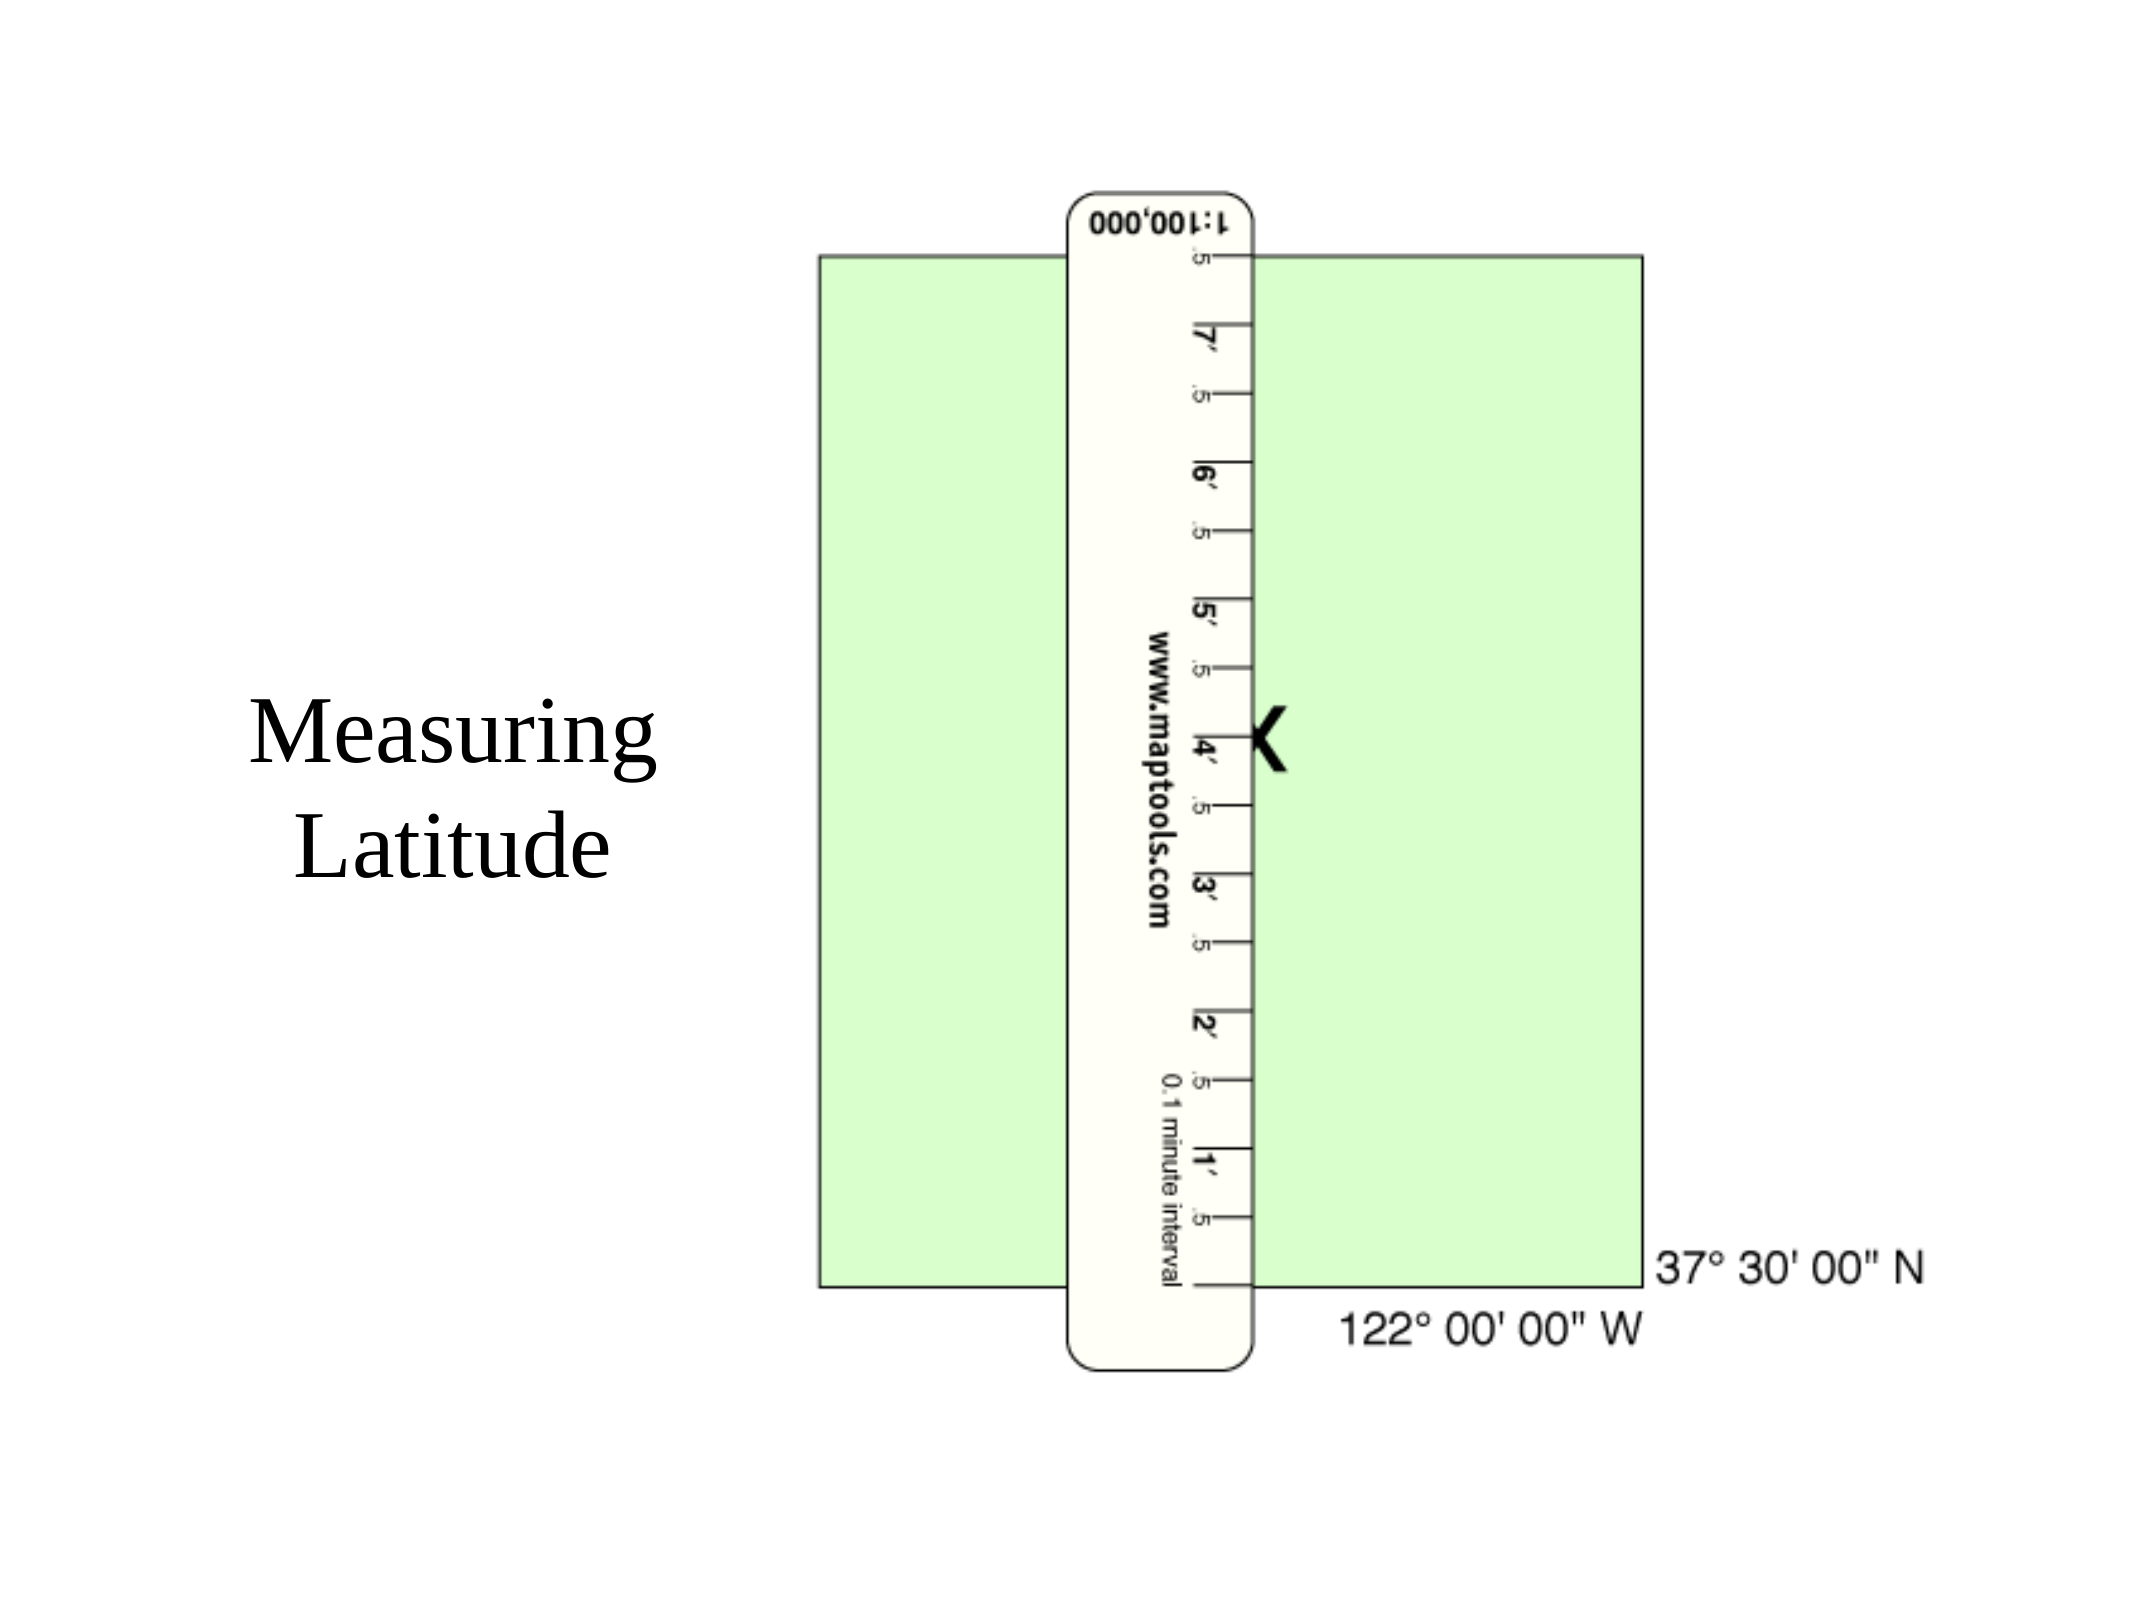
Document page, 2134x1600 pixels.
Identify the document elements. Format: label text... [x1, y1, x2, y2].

picture [749, 140, 1965, 1418]
title Measuring Latitude [159, 140, 748, 1422]
